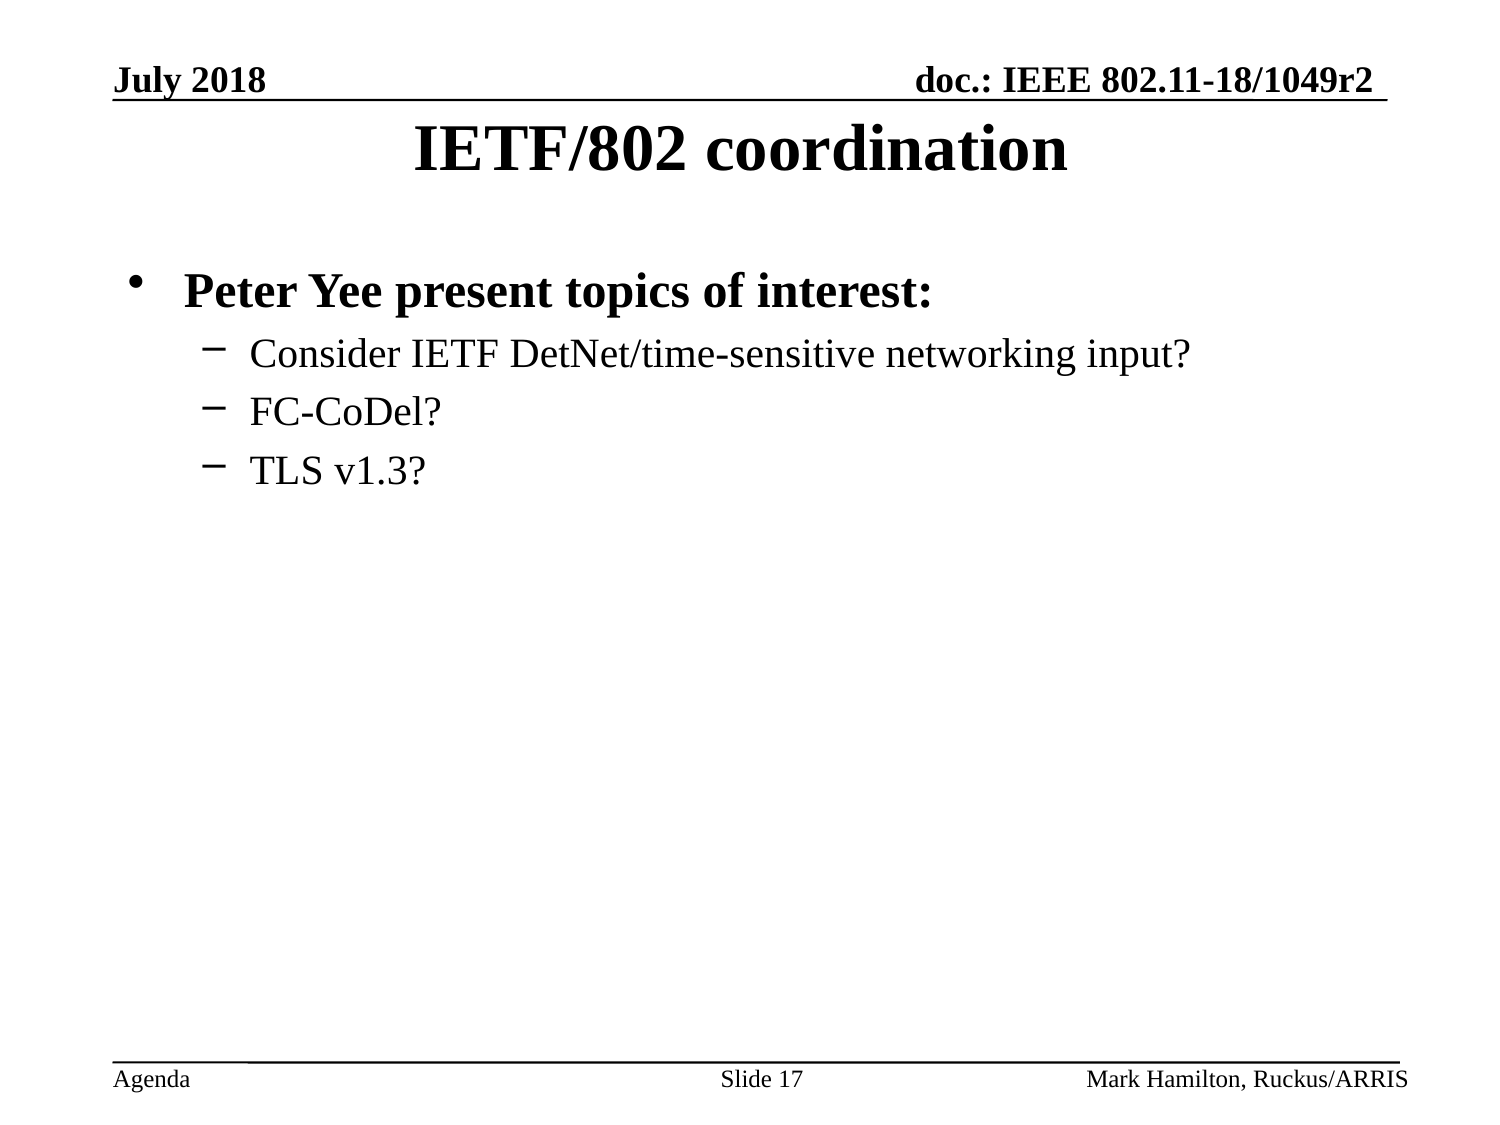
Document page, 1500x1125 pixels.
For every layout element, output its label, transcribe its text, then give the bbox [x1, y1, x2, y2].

title IETF/802 coordination [112, 112, 1388, 175]
list Peter Yee present topics of interest: Consider IETF DetNet/time-sensitive networking input? FC-CoDel? TLS v1.3? [112, 249, 1388, 1025]
